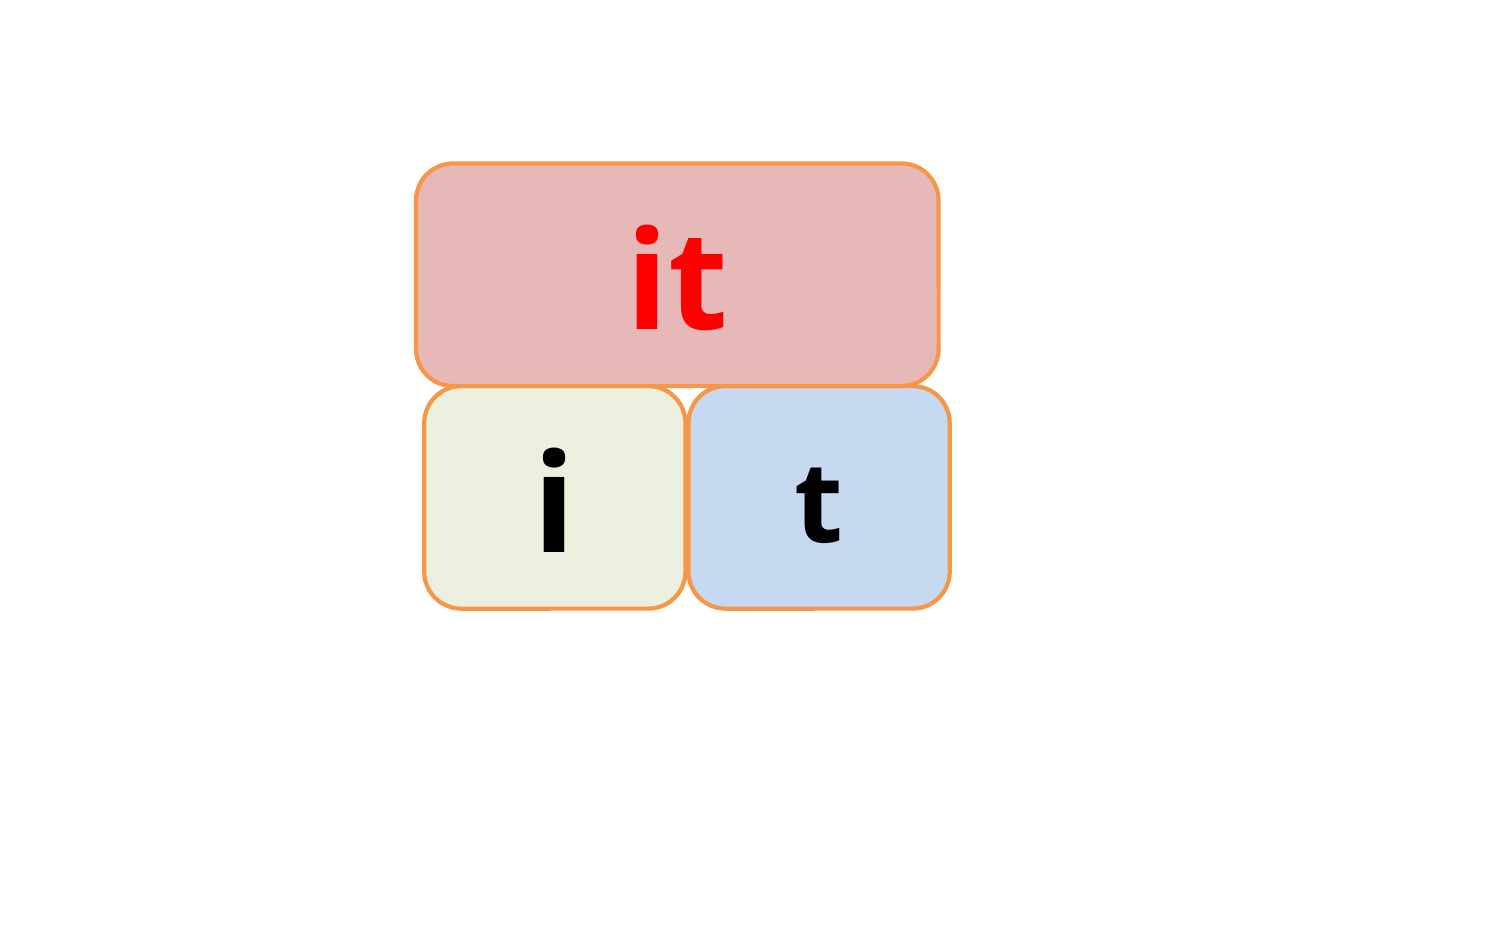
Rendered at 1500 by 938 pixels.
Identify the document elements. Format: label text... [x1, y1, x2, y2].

text_box i [422, 388, 687, 611]
text_box it [413, 161, 941, 389]
text_box t [686, 384, 952, 611]
